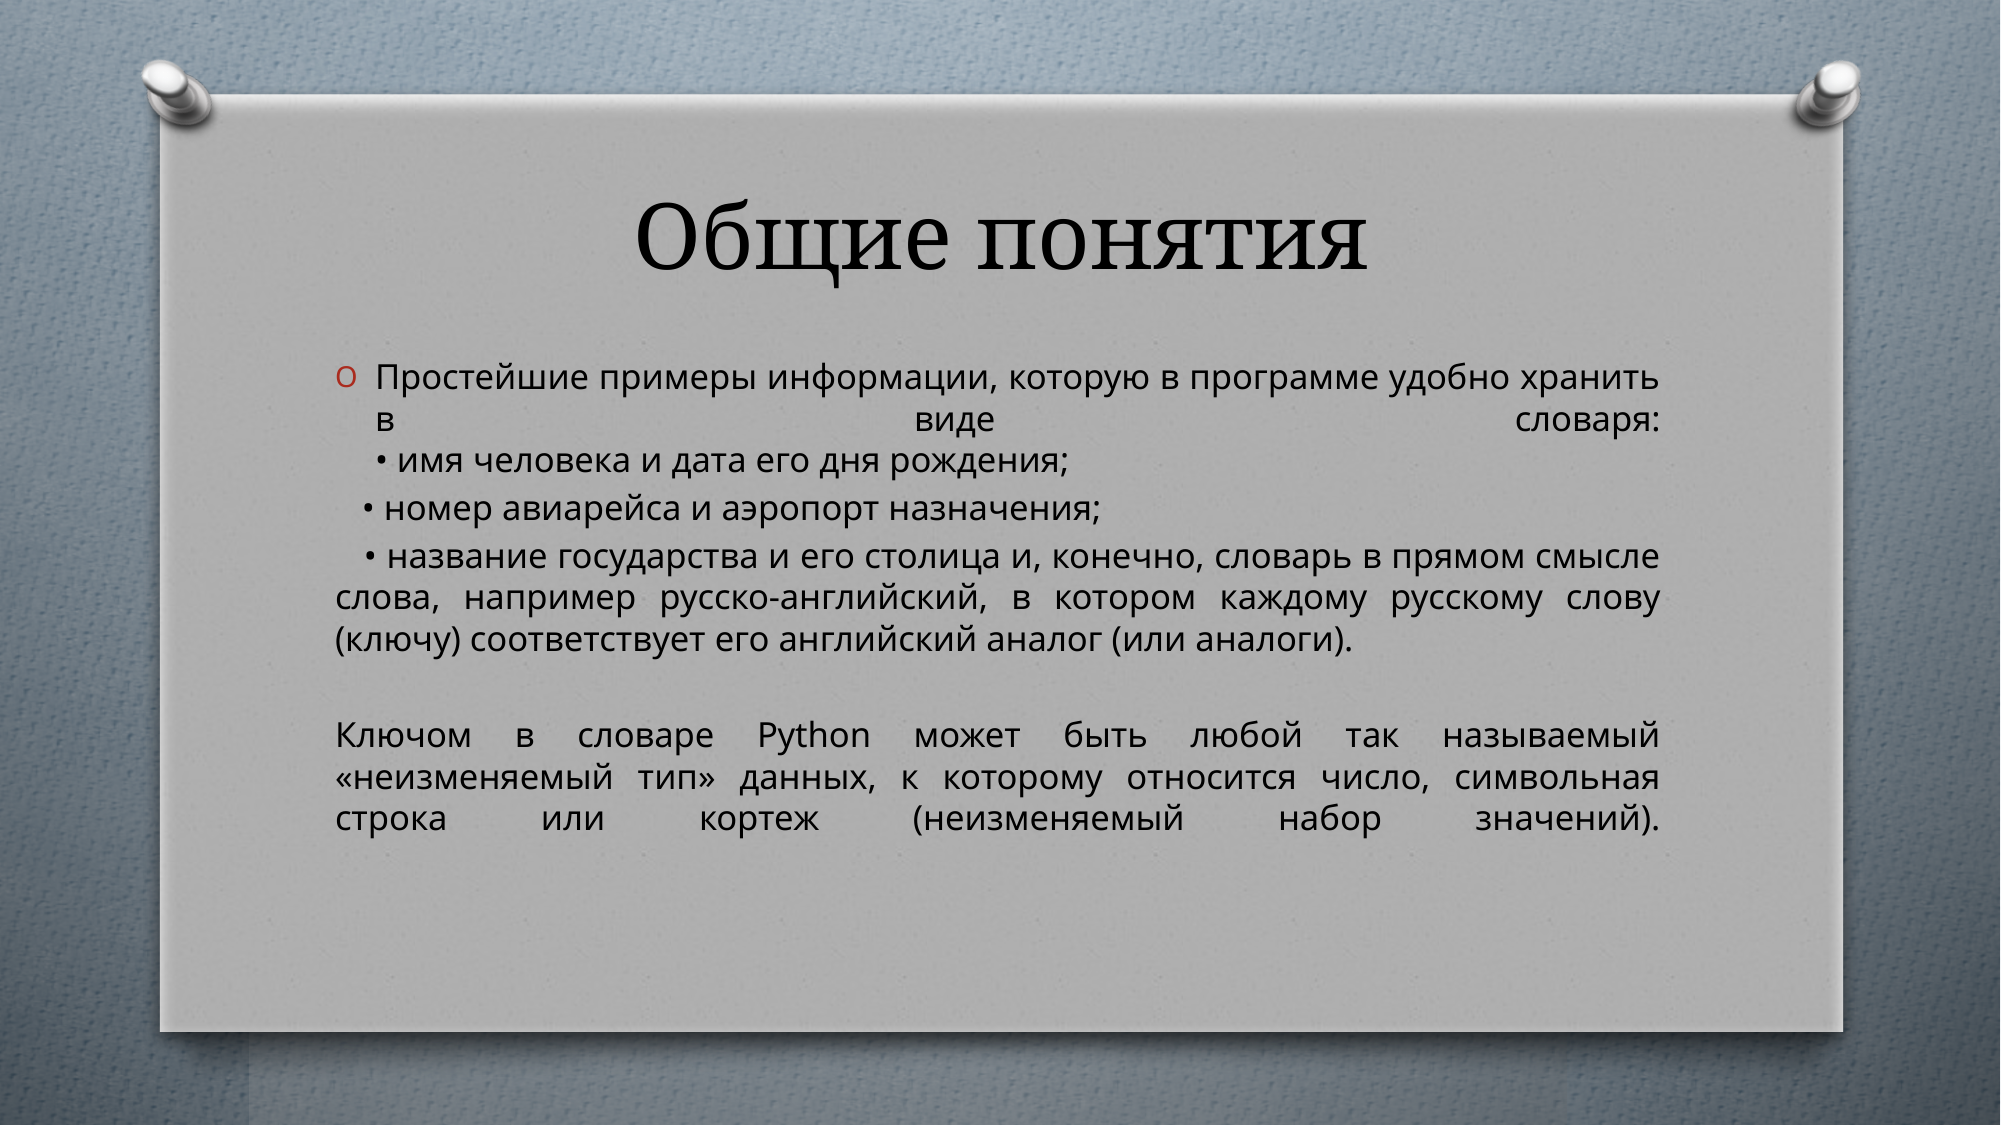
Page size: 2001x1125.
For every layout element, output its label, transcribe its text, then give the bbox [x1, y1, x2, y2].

picture [1764, 30, 1911, 161]
picture [107, 24, 256, 158]
list Простейшие примеры информации, которую в программе удобно хранить в виде словаря: • имя человека и дата его дня рождения; • номер авиарейса и аэропорт назначения; • название государства и его столица и, конечно, словарь в прямом смысле слова, например русско-английский, в котором каждому русскому слову (ключу) соответствует его английский аналог (или аналоги). Ключом в словаре Python может быть любой так называемый «неизменяемый тип» данных, к которому относится число, символьная строка или кортеж (неизменяемый набор значений). [320, 347, 1676, 939]
title Общие понятия [239, 134, 1763, 332]
